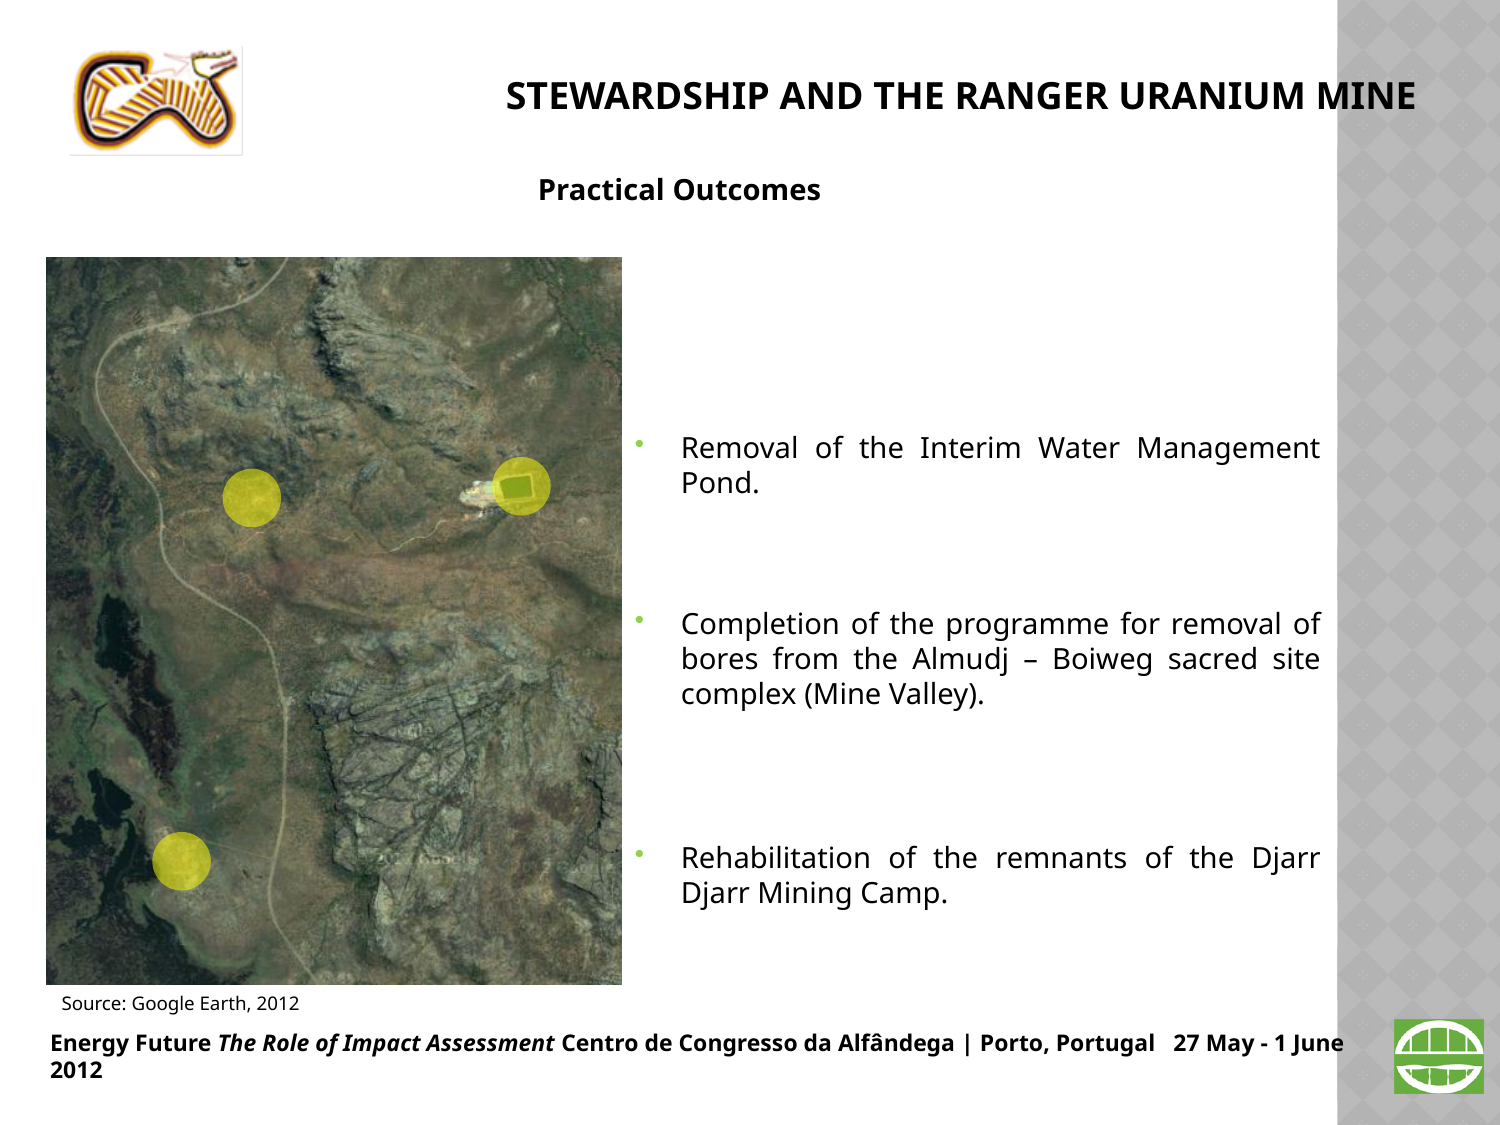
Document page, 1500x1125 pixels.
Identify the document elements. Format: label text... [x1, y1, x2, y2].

picture [46, 257, 623, 985]
text_box Practical Outcomes [58, 164, 1301, 235]
text_box Removal of the Interim Water Management Pond. [627, 421, 1336, 481]
picture [69, 46, 245, 157]
title Stewardship and the ranger uranium mine [244, 45, 1425, 118]
text_box Rehabilitation of the remnants of the Djarr Djarr Mining Camp. [627, 831, 1336, 926]
text_box Energy Future The Role of Impact Assessment Centro de Congresso da Alfândega | Porto, Portugal 27 May - 1 June 2012 [35, 1007, 1386, 1104]
picture [1394, 1019, 1484, 1095]
text_box Completion of the programme for removal of bores from the Almudj – Boiweg sacred site complex (Mine Valley). [627, 597, 1336, 739]
text_box Source: Google Earth, 2012 [46, 993, 622, 1022]
